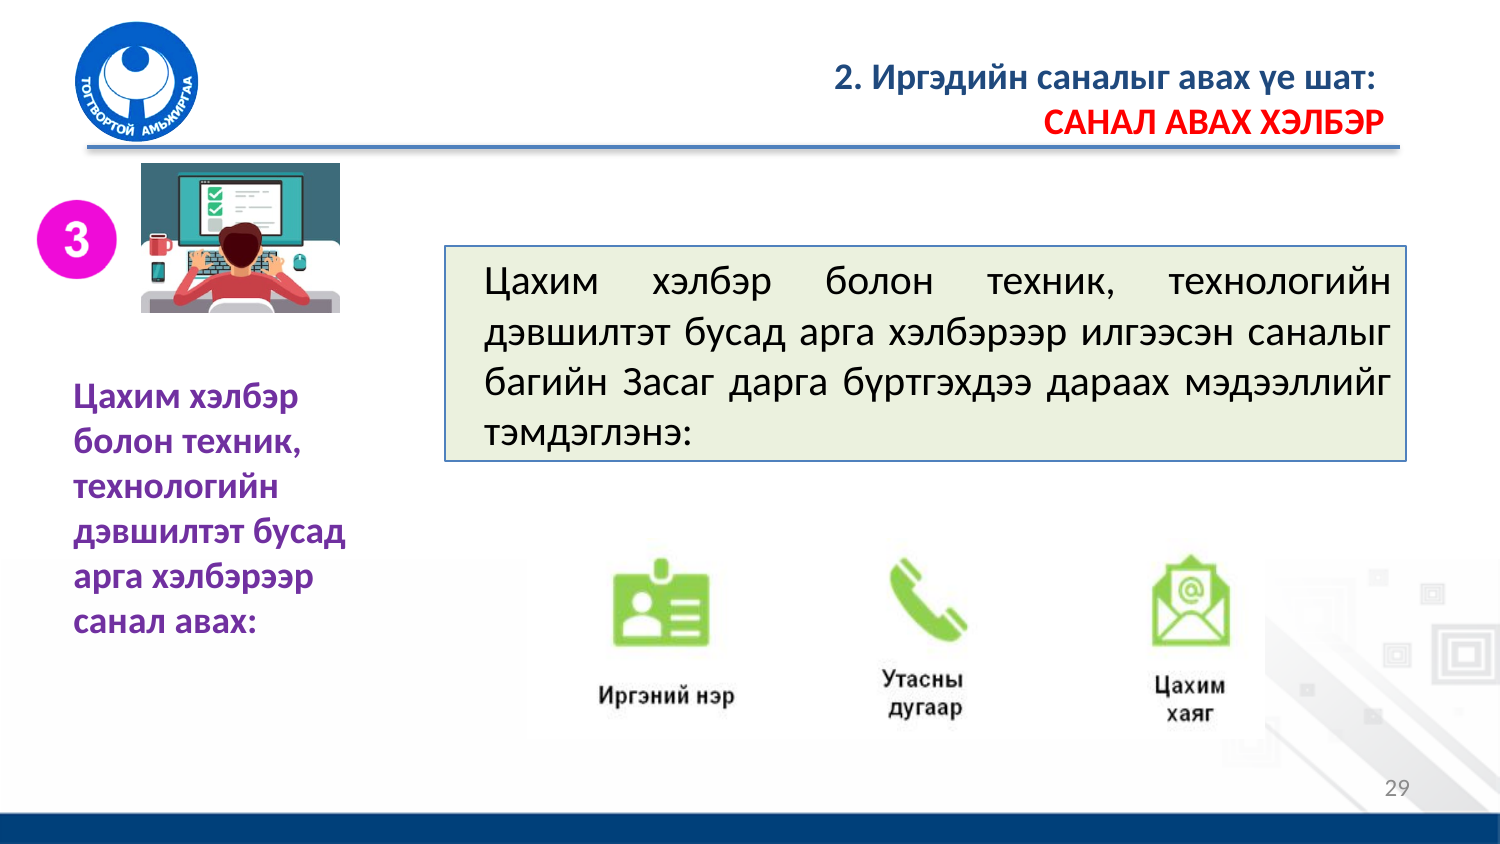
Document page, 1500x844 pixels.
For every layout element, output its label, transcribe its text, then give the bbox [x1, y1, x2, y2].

title 2. Иргэдийн саналыг авах үе шат: САНАЛ АВАХ ХЭЛБЭР [437, 58, 1400, 137]
picture [141, 163, 341, 314]
picture [75, 20, 199, 142]
text_box Цахим хэлбэр болон техник, технологийн дэвшилтэт бусад арга хэлбэрээр илгээсэн саналыг багийн Засаг дарга бүртгэхдээ дараах мэдээллийг тэмдэглэнэ: [445, 246, 1407, 461]
picture [0, 538, 1500, 844]
slide_number 29 [1074, 764, 1425, 810]
text_box Цахим хэлбэр болон техник, технологийн дэвшилтэт бусад арга хэлбэрээр санал авах: [58, 363, 399, 648]
picture [34, 198, 119, 282]
